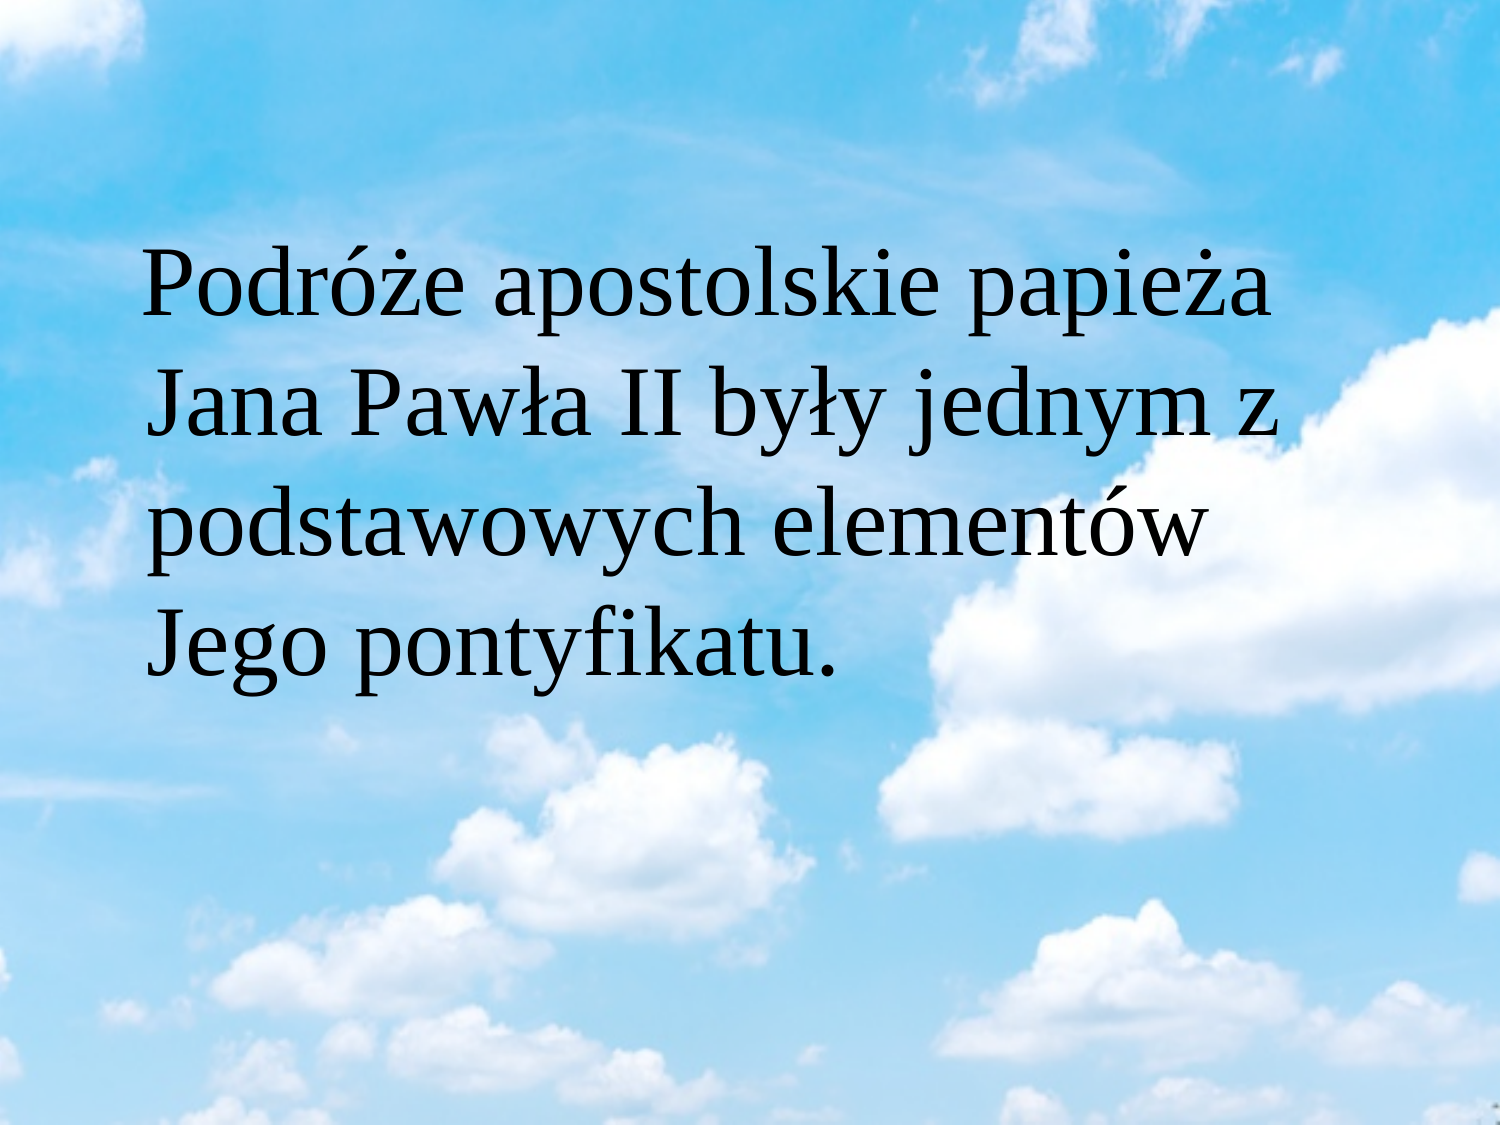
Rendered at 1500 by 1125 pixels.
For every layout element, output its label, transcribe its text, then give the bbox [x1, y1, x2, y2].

list Podróże apostolskie papieża Jana Pawła II były jednym z podstawowych elementów Jego pontyfikatu. [75, 208, 1425, 1043]
